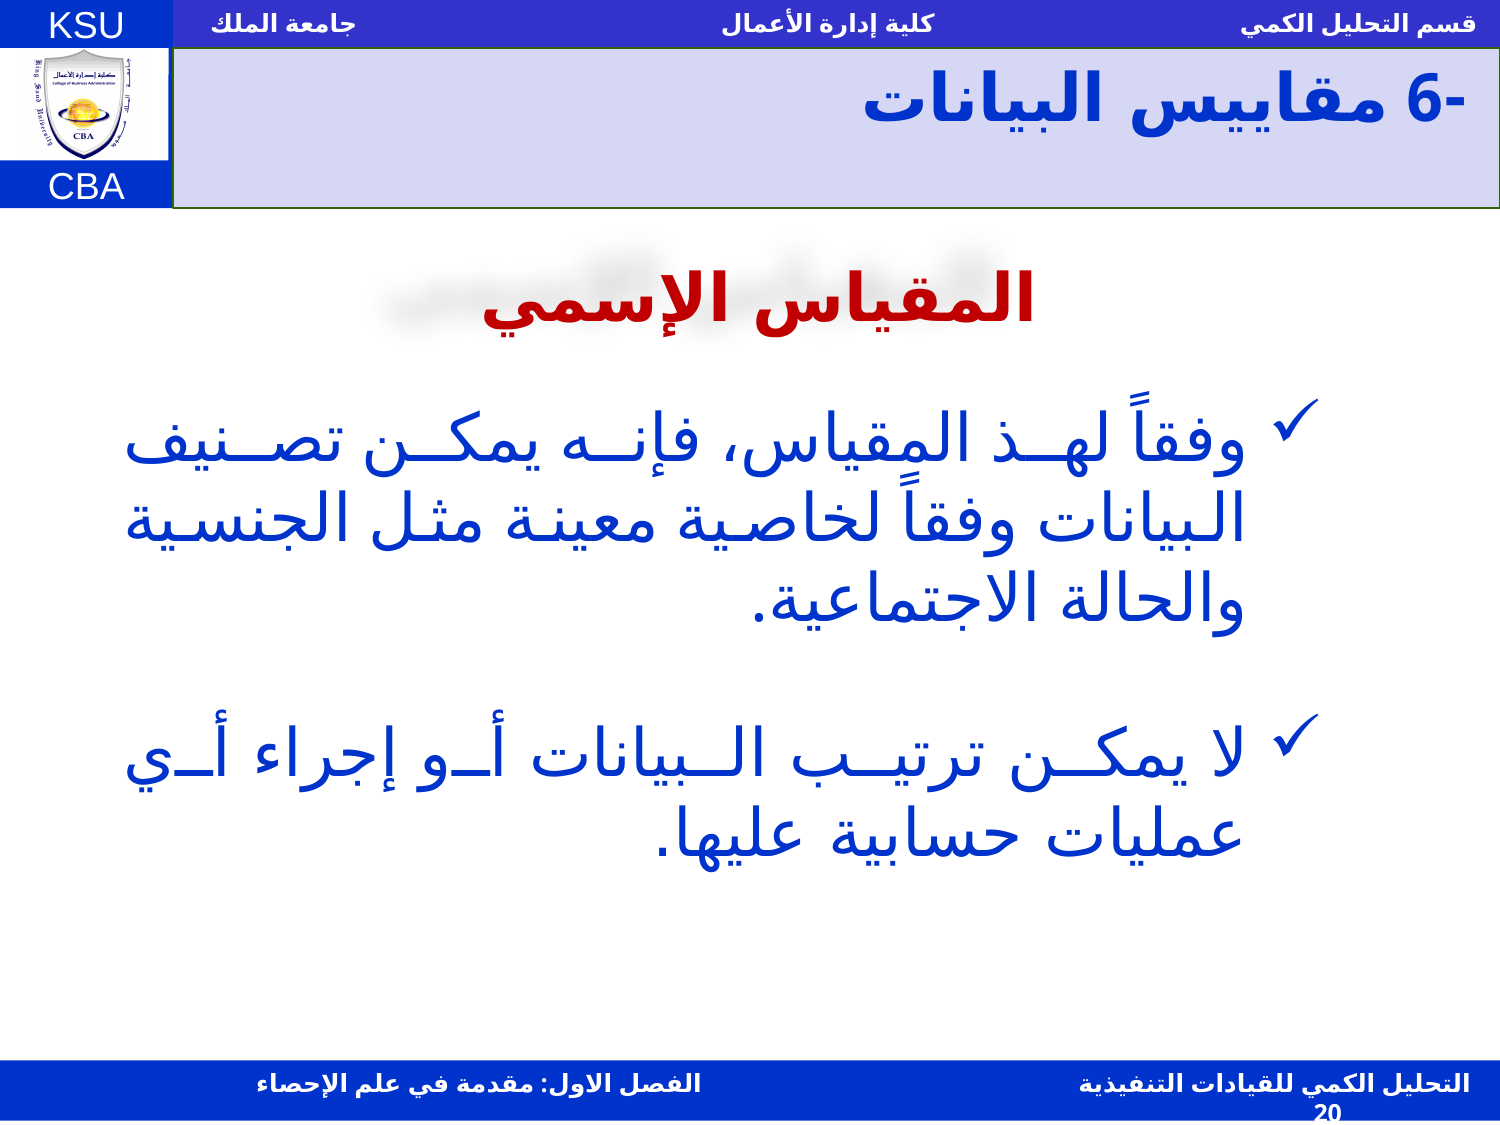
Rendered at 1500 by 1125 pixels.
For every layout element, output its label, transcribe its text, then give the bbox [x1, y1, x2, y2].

footer التحليل الكمي للقيادات التنفيذية الفصل الاول: مقدمة في علم الإحصاء 20 [0, 1060, 1500, 1122]
text_box المقياس الإسمي [465, 247, 1053, 343]
text_box KSU [0, 0, 173, 48]
text_box وفقاً لهذ المقياس، فإنه يمكن تصنيف البيانات وفقاً لخاصية معينة مثل الجنسية والحالة الاجتماعية. لا يمكن ترتيب البيانات أو إجراء أي عمليات حسابية عليها. [108, 387, 1382, 877]
text_box قسم التحليل الكمي كلية إدارة الأعمال جامعة الملك سعود [173, 0, 1500, 47]
text_box CBA [0, 160, 172, 209]
picture [0, 39, 166, 181]
text_box -6 مقاييس البيانات [172, 47, 1500, 209]
